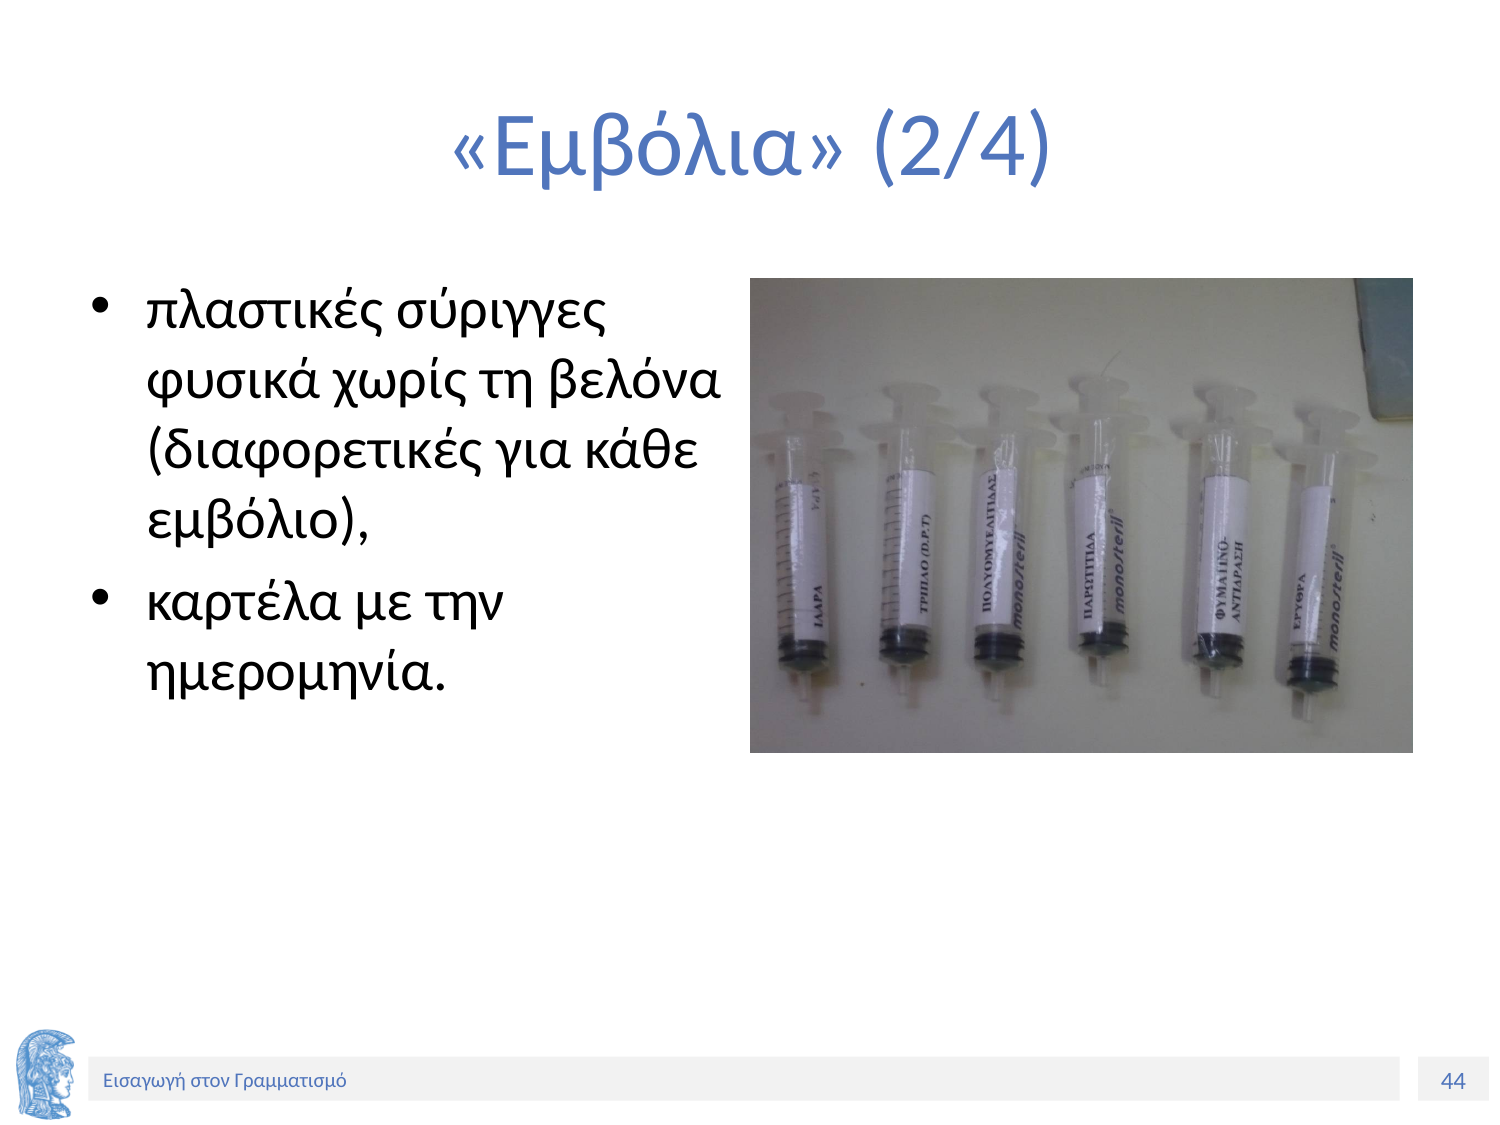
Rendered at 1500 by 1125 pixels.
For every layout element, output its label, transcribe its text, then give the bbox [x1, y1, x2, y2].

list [749, 278, 1413, 753]
title «Εμβόλια» (2/4) [75, 45, 1425, 233]
list πλαστικές σύριγγες φυσικά χωρίς τη βελόνα (διαφορετικές για κάθε εμβόλιο), καρτέλα με την ημερομηνία. [75, 262, 738, 1005]
picture [9, 1026, 81, 1120]
